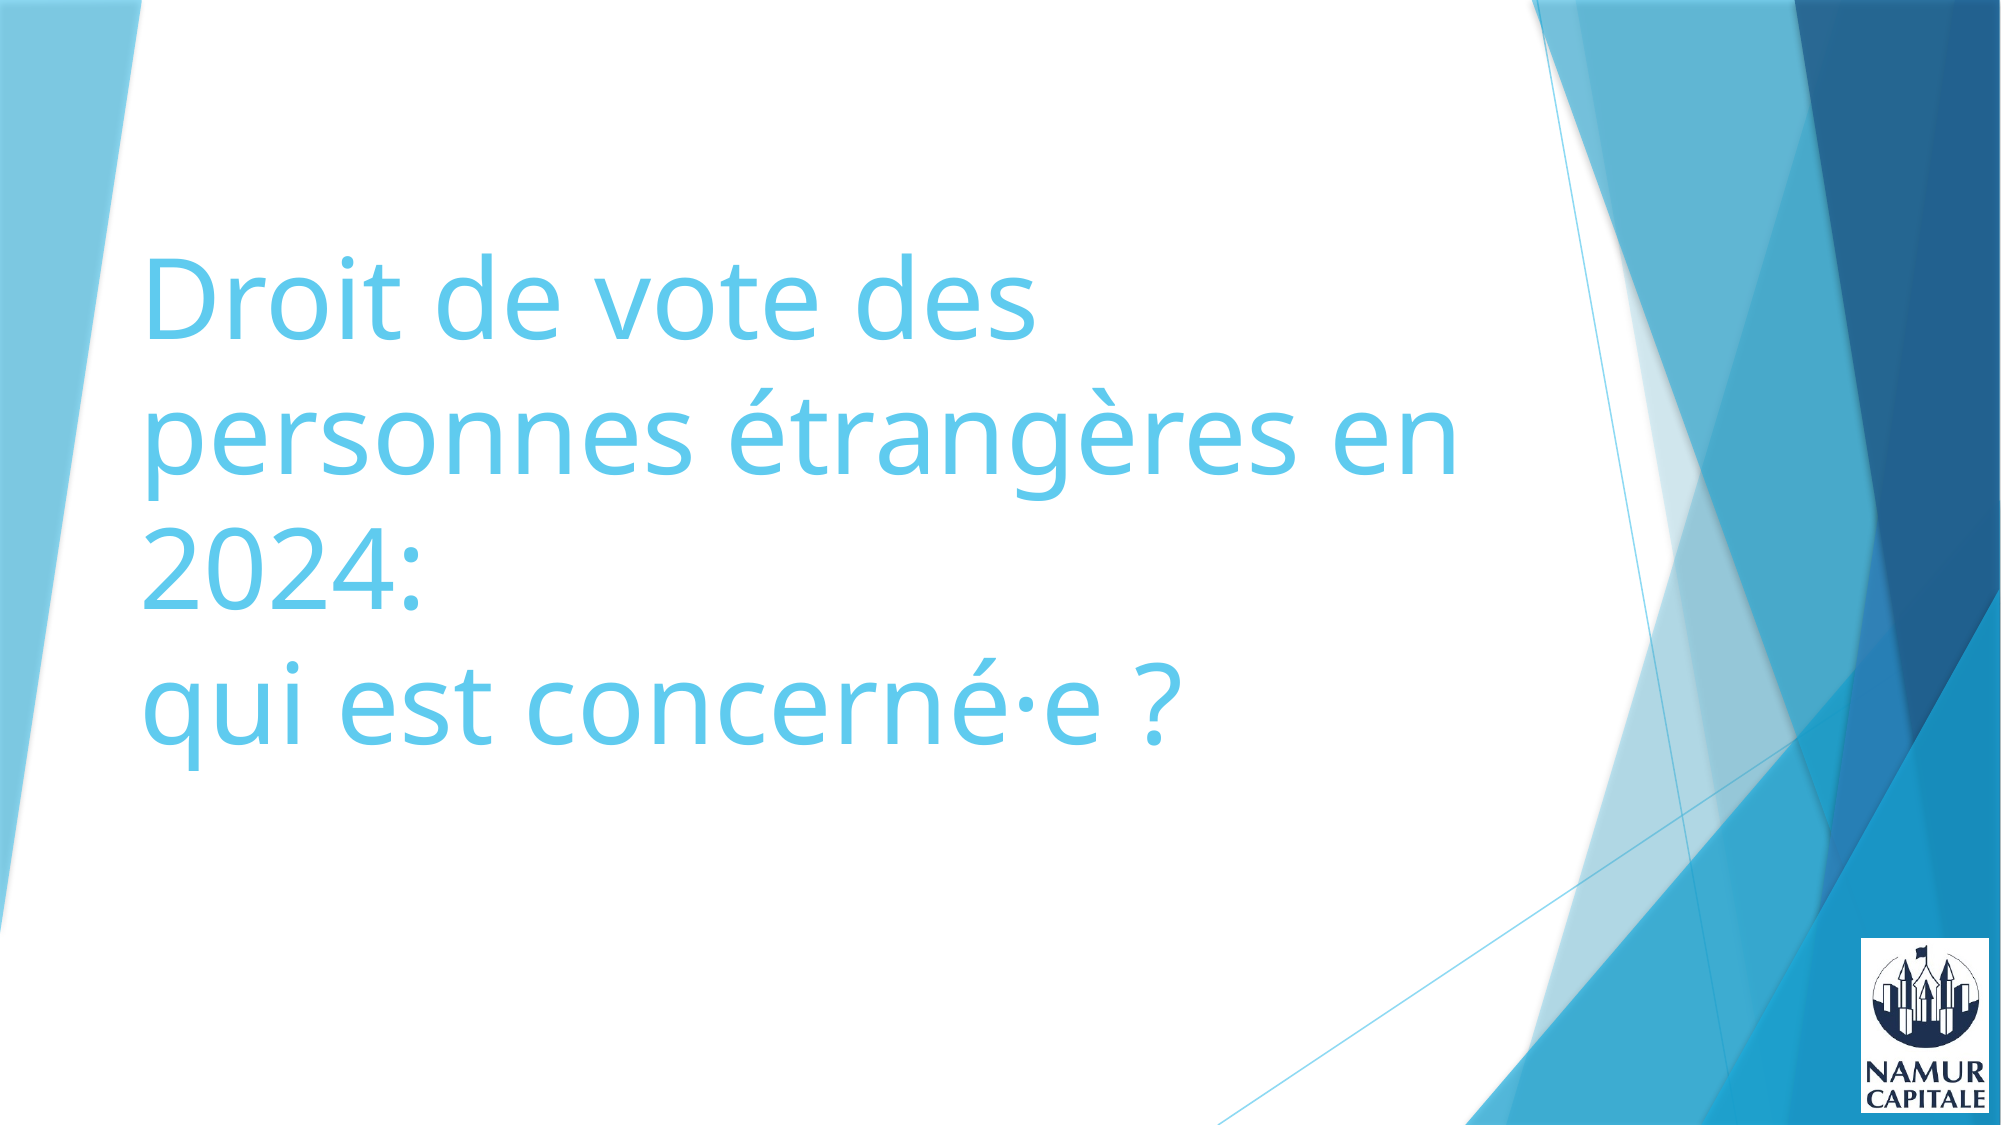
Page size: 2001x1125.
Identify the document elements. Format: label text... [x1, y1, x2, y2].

title Droit de vote des personnes étrangères en 2024: qui est concerné·e ? [124, 504, 1579, 775]
picture [1861, 938, 1989, 1114]
